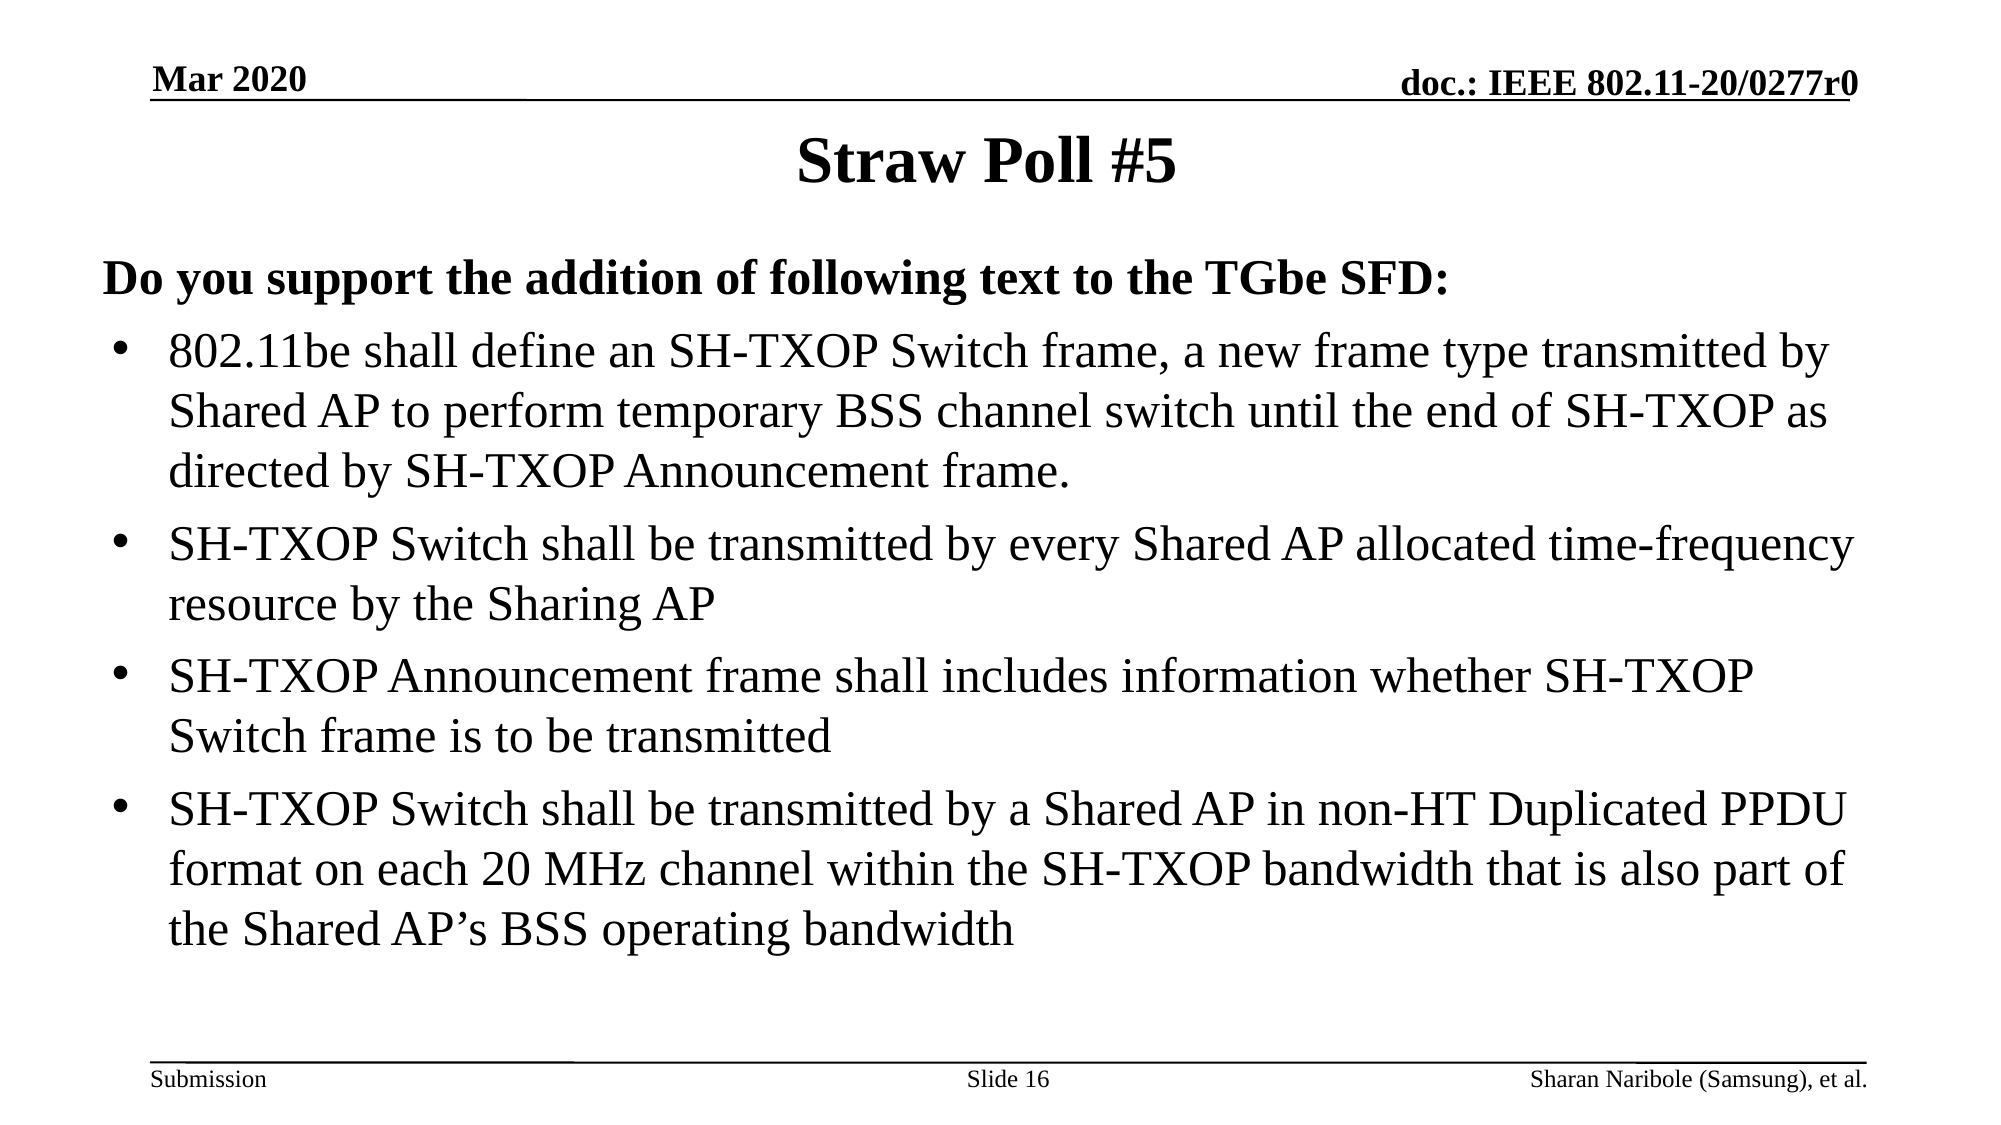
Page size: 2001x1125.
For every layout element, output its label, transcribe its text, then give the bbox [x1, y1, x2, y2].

title Straw Poll #5 [137, 68, 1838, 237]
slide_number Slide 16 [950, 1061, 1067, 1123]
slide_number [152, 54, 563, 100]
list Do you support the addition of following text to the TGbe SFD: 802.11be shall define an SH-TXOP Switch frame, a new frame type transmitted by Shared AP to perform temporary BSS channel switch until the end of SH-TXOP as directed by SH-TXOP Announcement frame. SH-TXOP Switch shall be transmitted by every Shared AP allocated time-frequency resource by the Sharing AP SH-TXOP Announcement frame shall includes information whether SH-TXOP Switch frame is to be transmitted SH-TXOP Switch shall be transmitted by a Shared AP in non-HT Duplicated PPDU format on each 20 MHz channel within the SH-TXOP bandwidth that is also part of the Shared AP’s BSS operating bandwidth [87, 237, 1900, 913]
footer Sharan Naribole (Samsung), et al. [1171, 1061, 1869, 1093]
